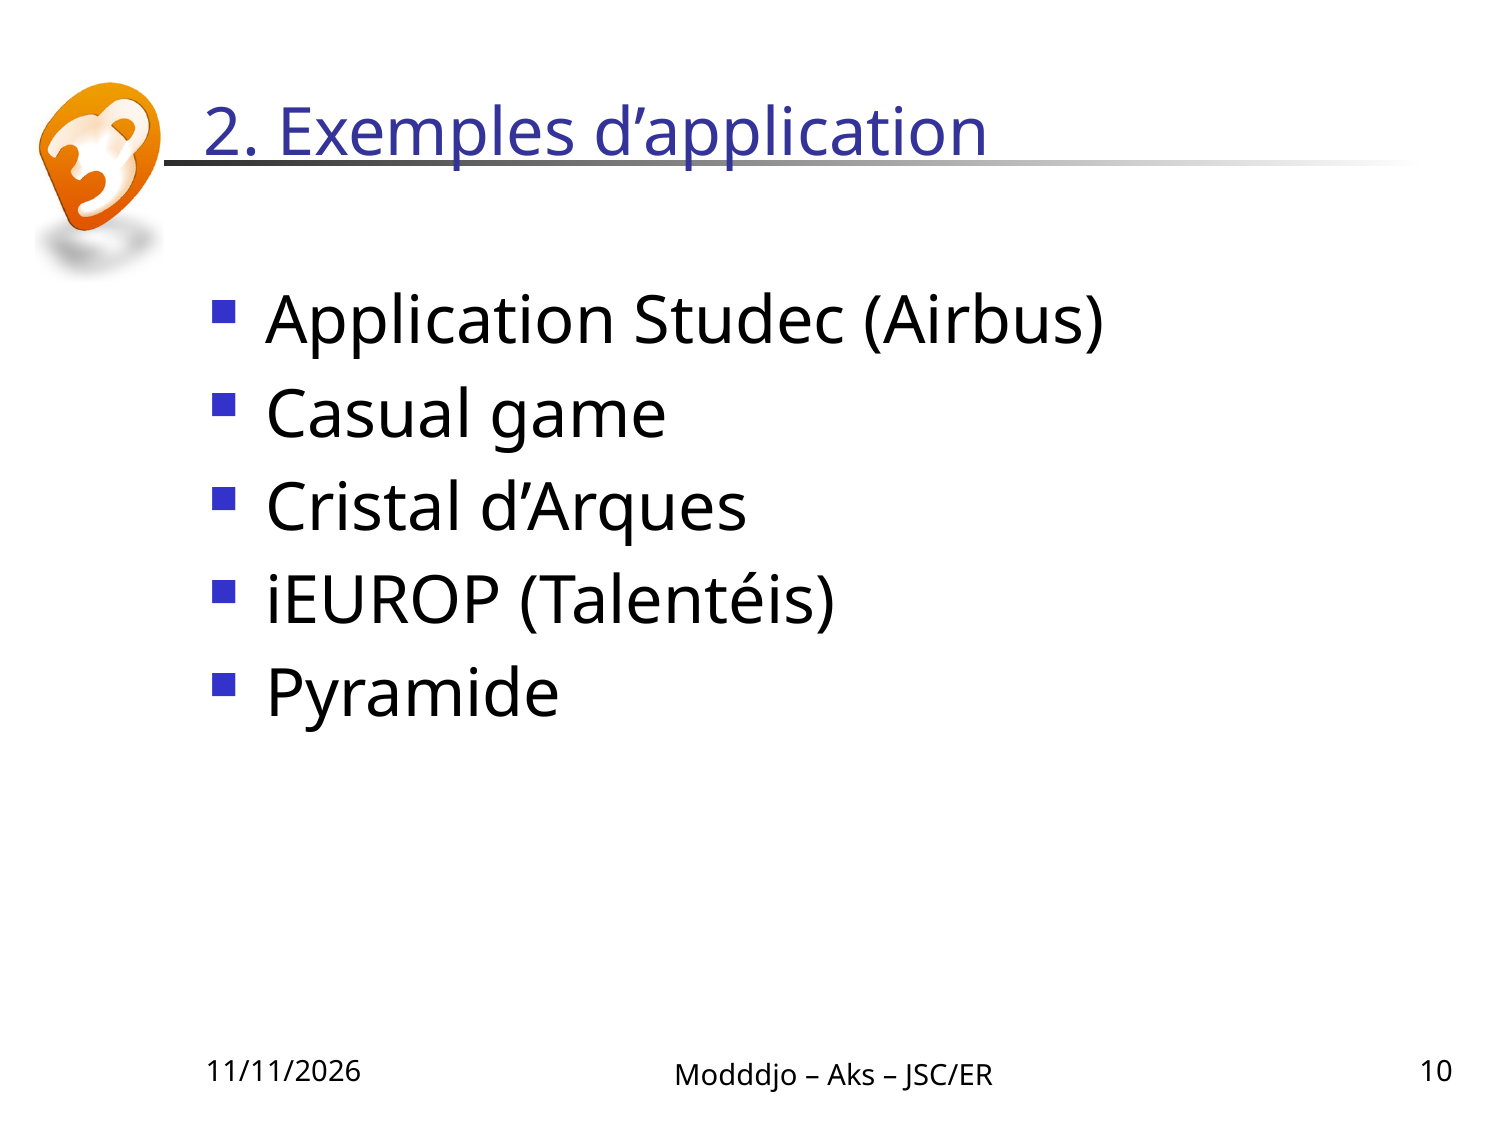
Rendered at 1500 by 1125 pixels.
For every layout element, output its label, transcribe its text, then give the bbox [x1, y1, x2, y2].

title 2. Exemples d’application [188, 34, 1468, 176]
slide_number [190, 1023, 504, 1100]
list Application Studec (Airbus) Casual game Cristal d’Arques iEUROP (Talentéis) Pyramide [193, 269, 1470, 1007]
footer Modddjo – Aks – JSC/ER [599, 1023, 1076, 1100]
slide_number 10 [1154, 1023, 1468, 1100]
picture [35, 79, 164, 282]
